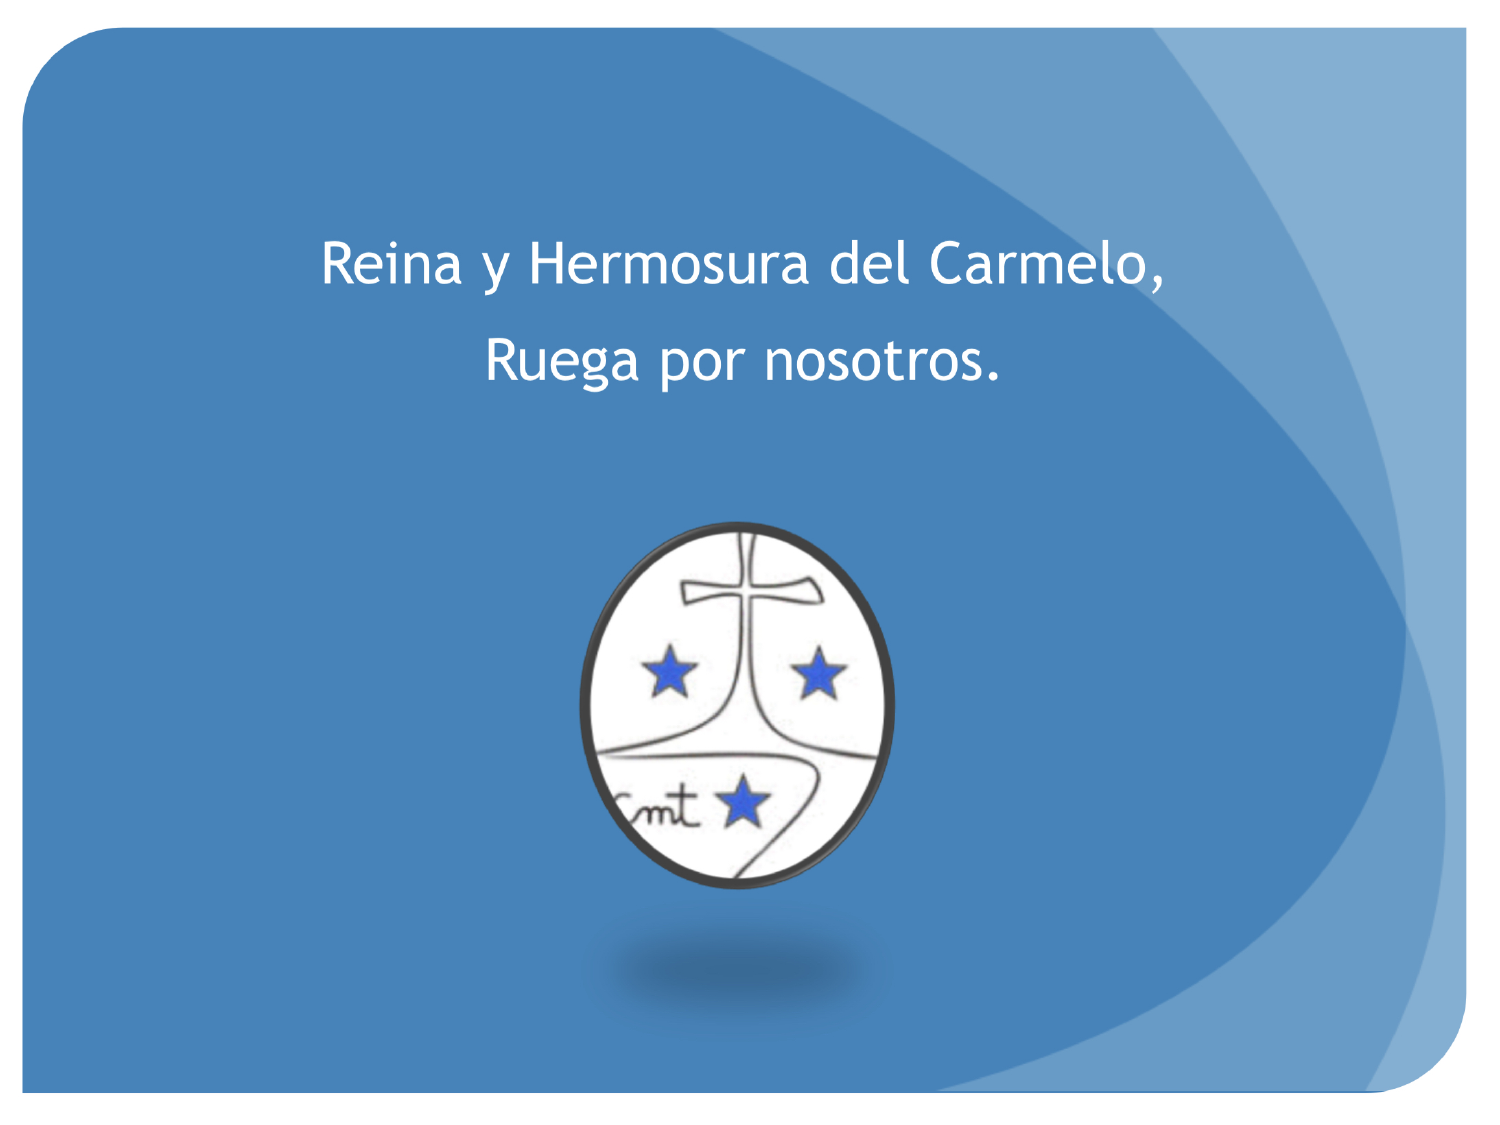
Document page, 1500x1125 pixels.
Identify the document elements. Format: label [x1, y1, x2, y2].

list [0, 22, 1500, 1103]
